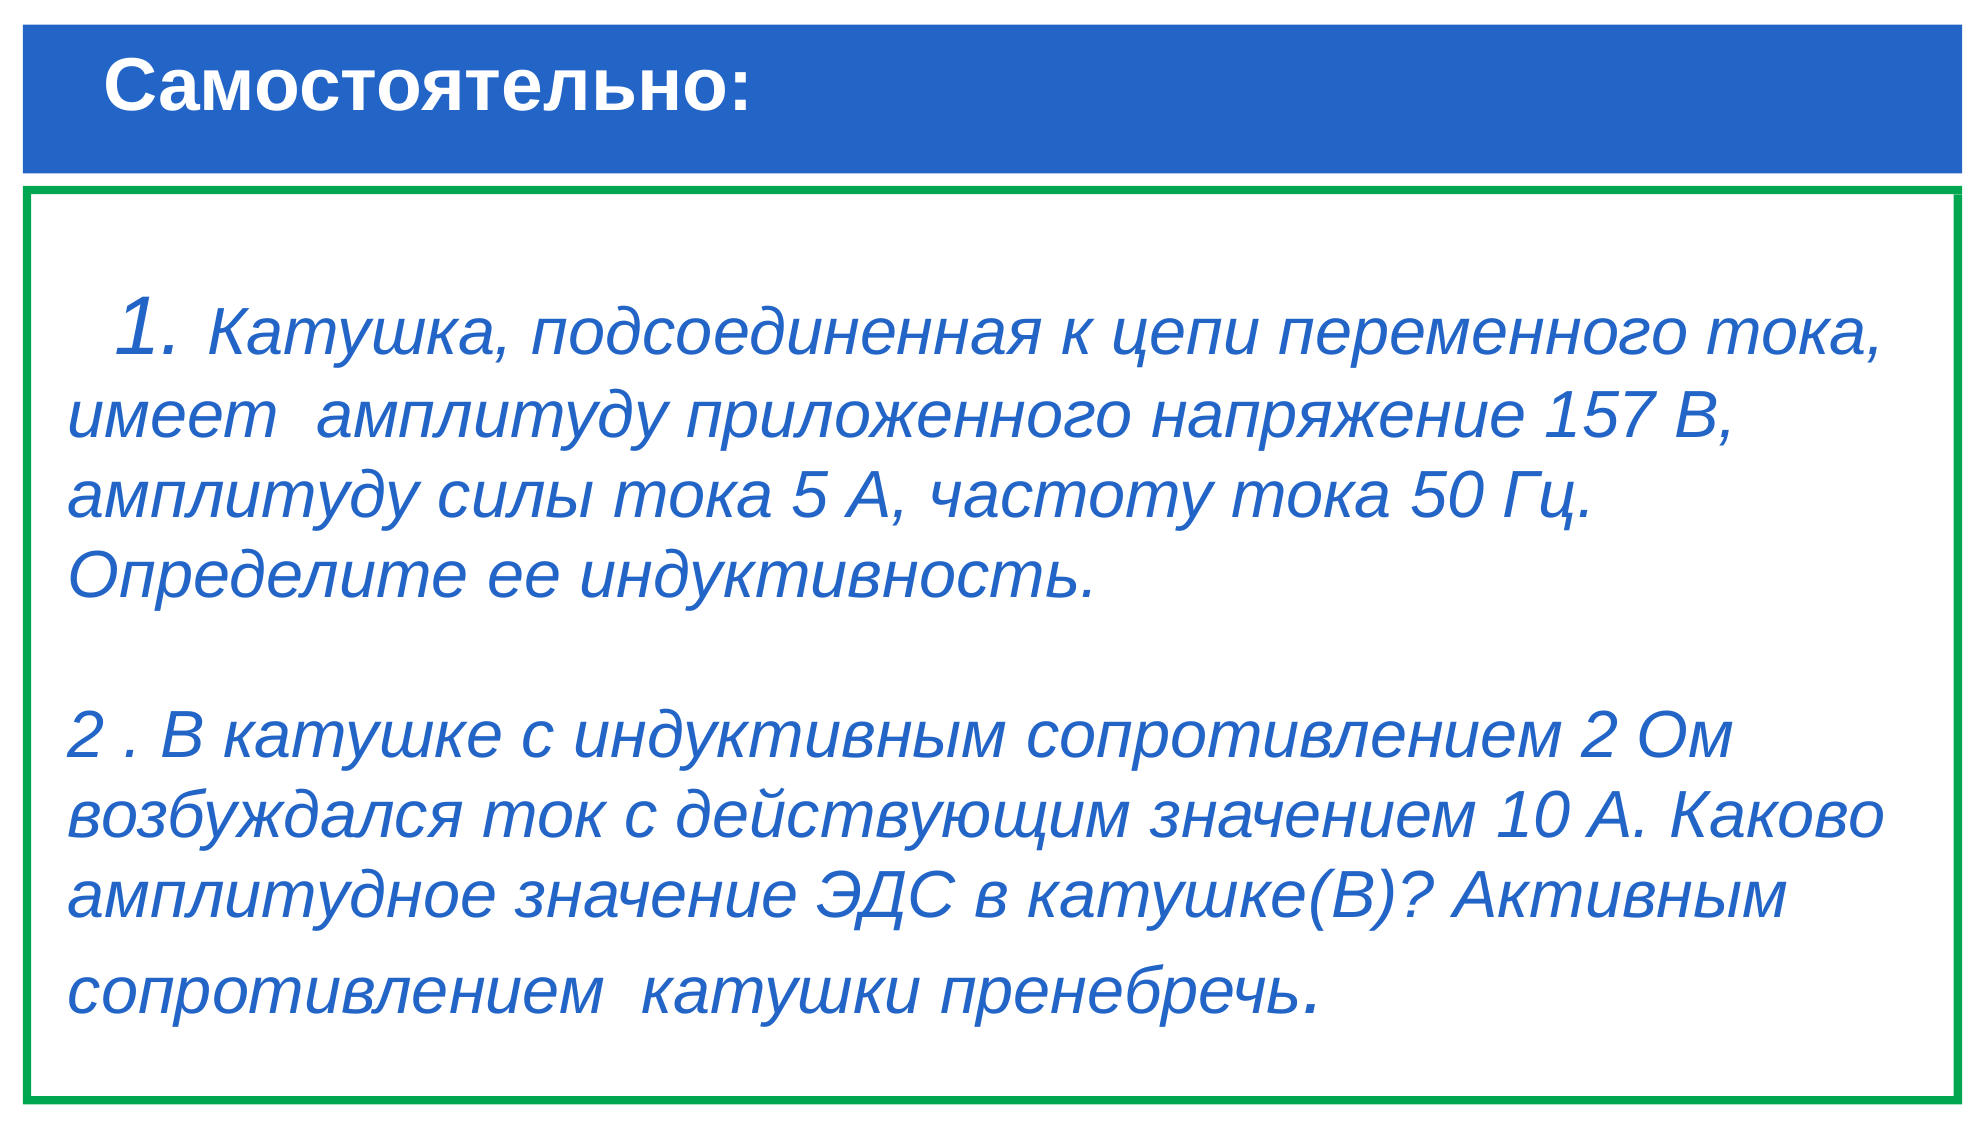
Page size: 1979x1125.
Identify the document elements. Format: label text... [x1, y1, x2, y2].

list 1. Катушка, подсоединенная к цепи переменного тока, имеет амплитуду приложенного напряжение 157 В, амплитуду силы тока 5 А, частоту тока 50 Гц. Определите ее индуктивность. 2 . В катушке с индуктивным сопротивлением 2 Ом возбуждался ток с действующим значением 10 А. Каково амплитудное значение ЭДС в катушке(В)? Активным сопротивлением катушки пренебречь. [67, 270, 1935, 1039]
title Самостоятельно: [103, 35, 1876, 127]
